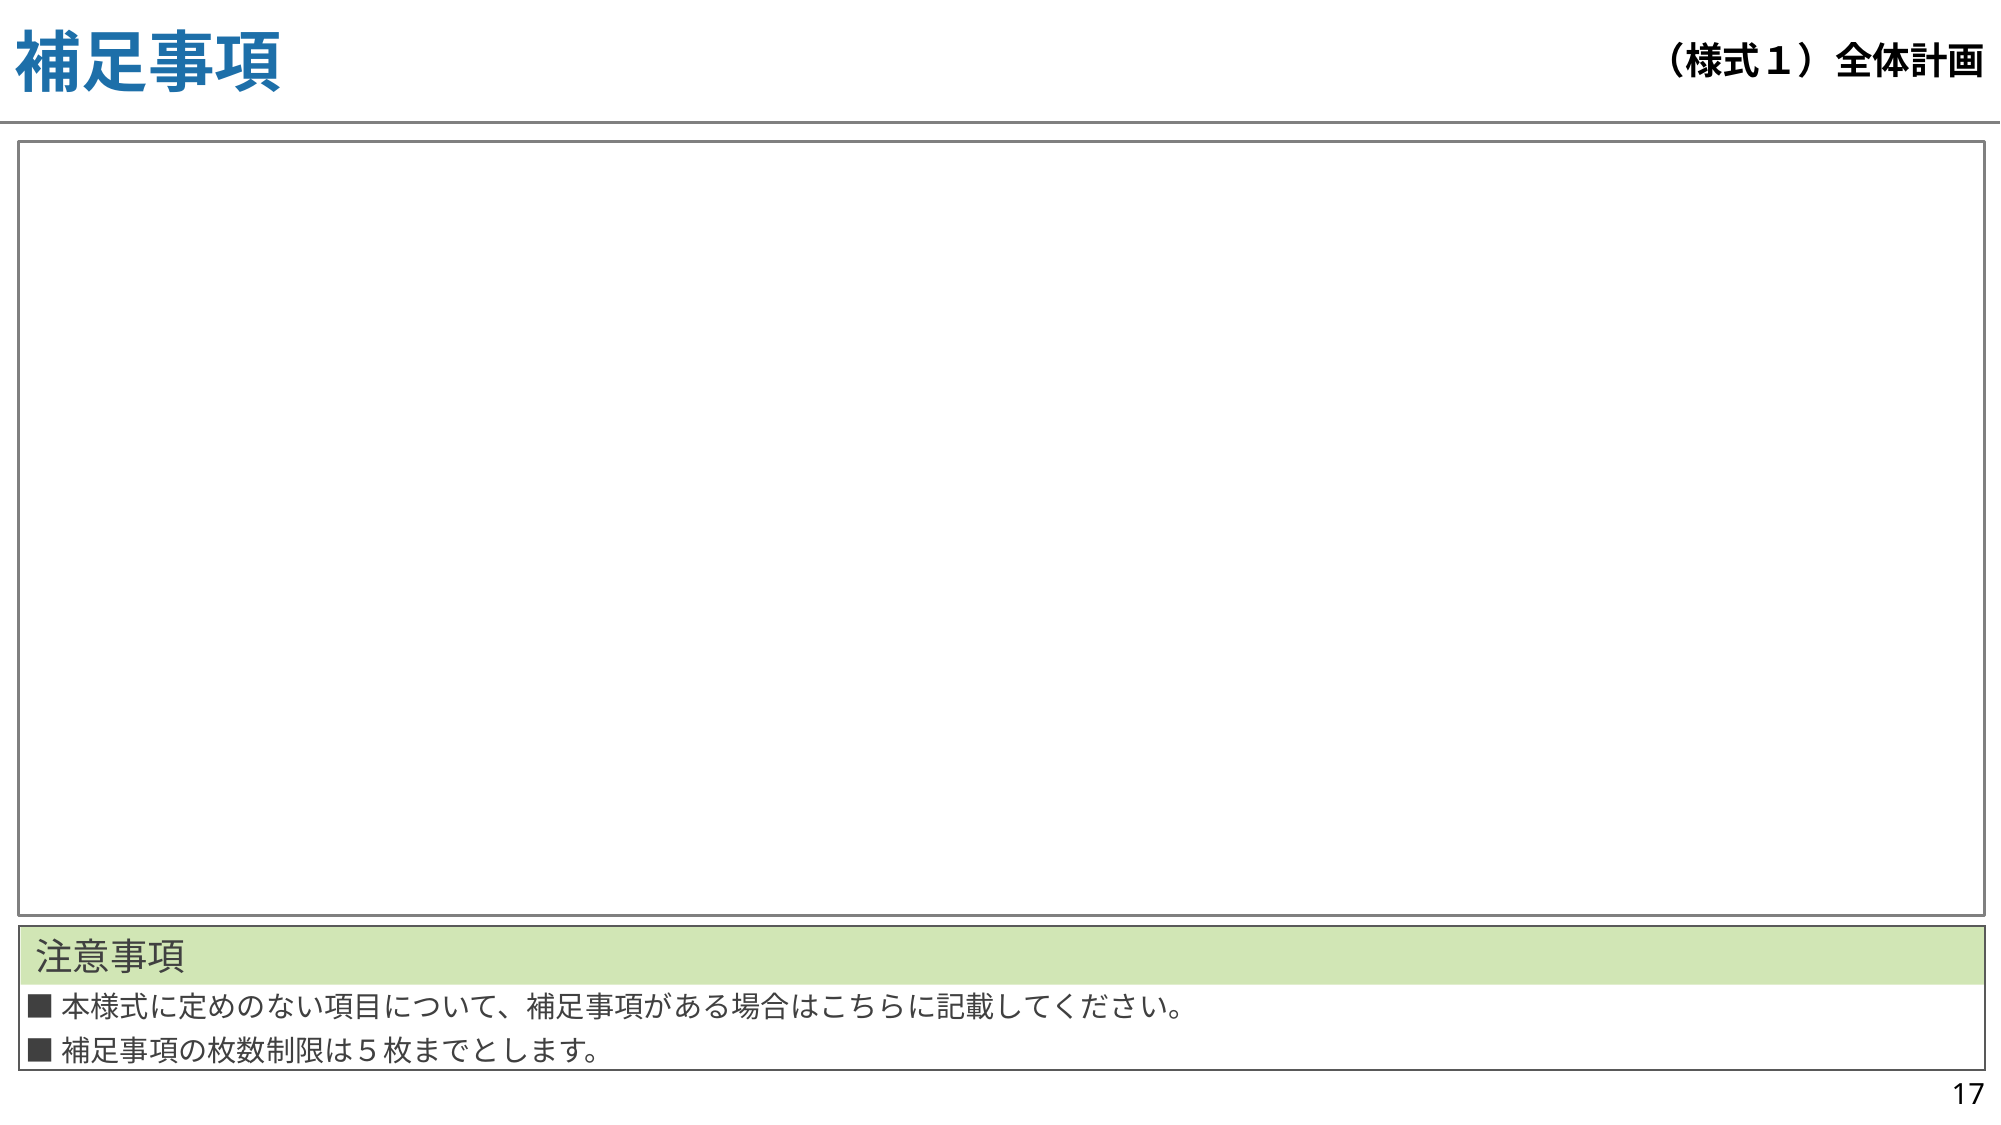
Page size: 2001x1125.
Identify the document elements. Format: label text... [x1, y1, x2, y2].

text_box ■本様式に定めのない項目について、補足事項がある場合はこちらに記載してください。 ■補足事項の枚数制限は５枚までとします。 [25, 1004, 1950, 1068]
text_box [18, 925, 1985, 1071]
text_box [18, 141, 1985, 916]
slide_number 17 [1899, 1067, 2000, 1125]
text_box （様式１）全体計画 [1241, 9, 2000, 110]
text_box 補足事項 [0, 0, 1589, 120]
